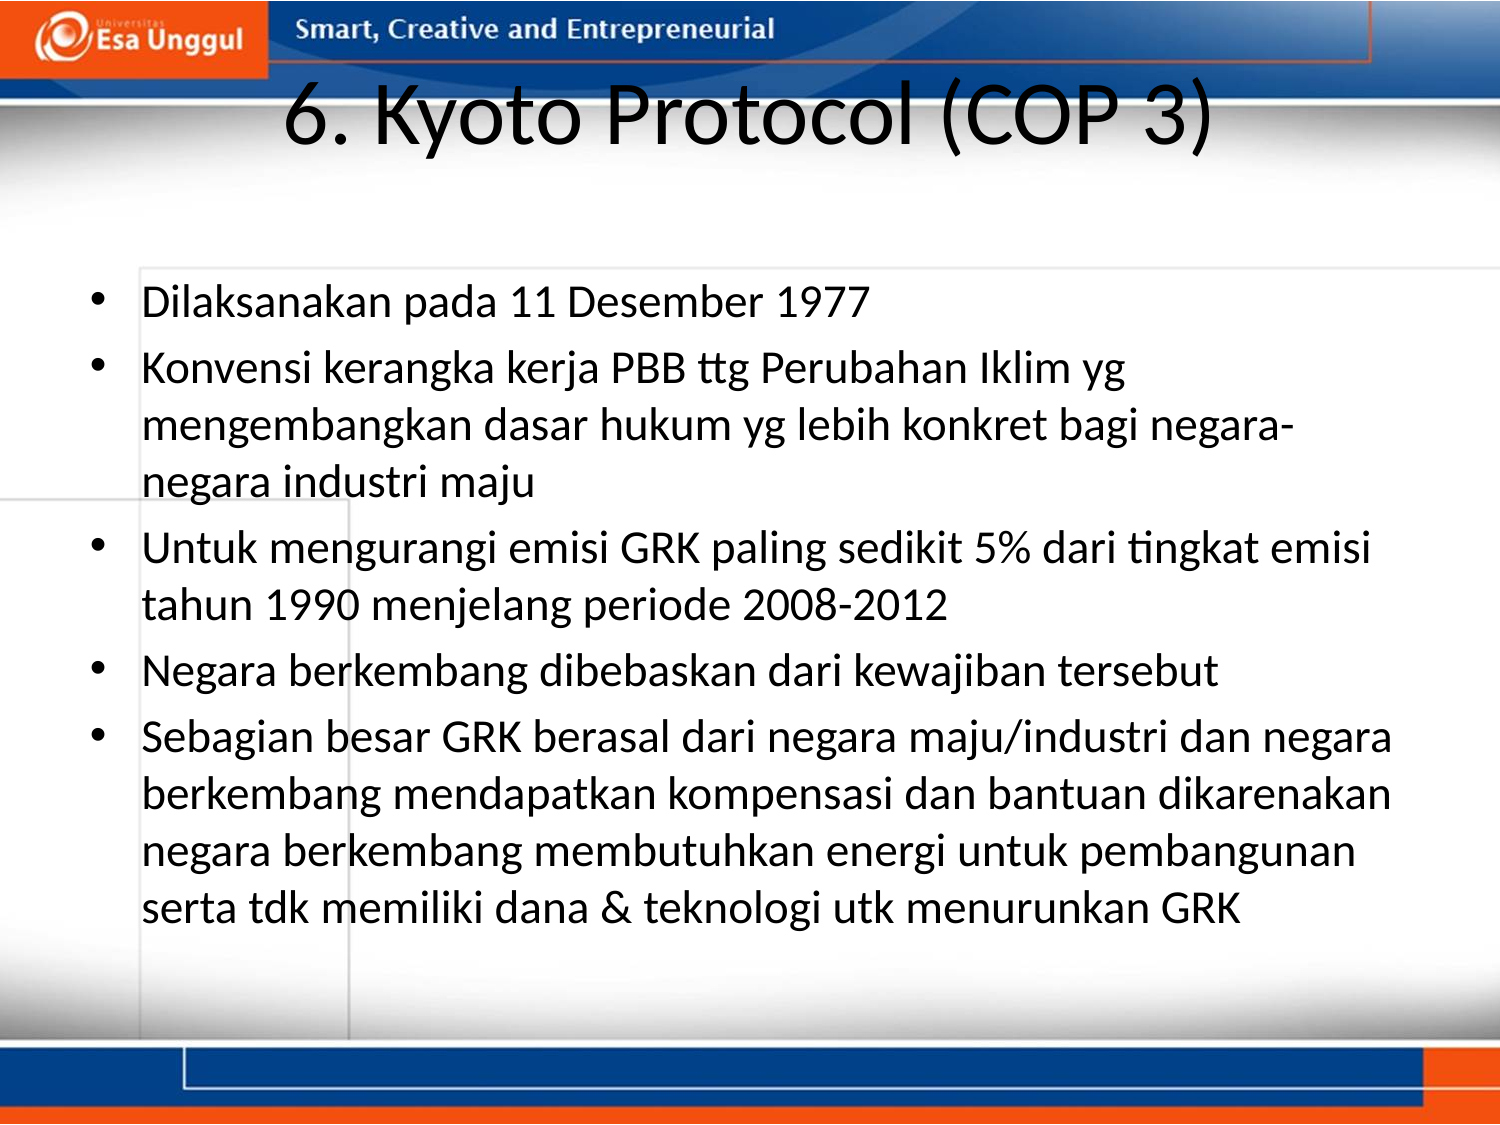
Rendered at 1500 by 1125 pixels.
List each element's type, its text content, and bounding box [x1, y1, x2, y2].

title 6. Kyoto Protocol (COP 3) [75, 45, 1425, 233]
list Dilaksanakan pada 11 Desember 1977 Konvensi kerangka kerja PBB ttg Perubahan Iklim yg mengembangkan dasar hukum yg lebih konkret bagi negara-negara industri maju Untuk mengurangi emisi GRK paling sedikit 5% dari tingkat emisi tahun 1990 menjelang periode 2008-2012 Negara berkembang dibebaskan dari kewajiban tersebut Sebagian besar GRK berasal dari negara maju/industri dan negara berkembang mendapatkan kompensasi dan bantuan dikarenakan negara berkembang membutuhkan energi untuk pembangunan serta tdk memiliki dana & teknologi utk menurunkan GRK [75, 262, 1425, 1005]
picture [0, 1, 1500, 1124]
